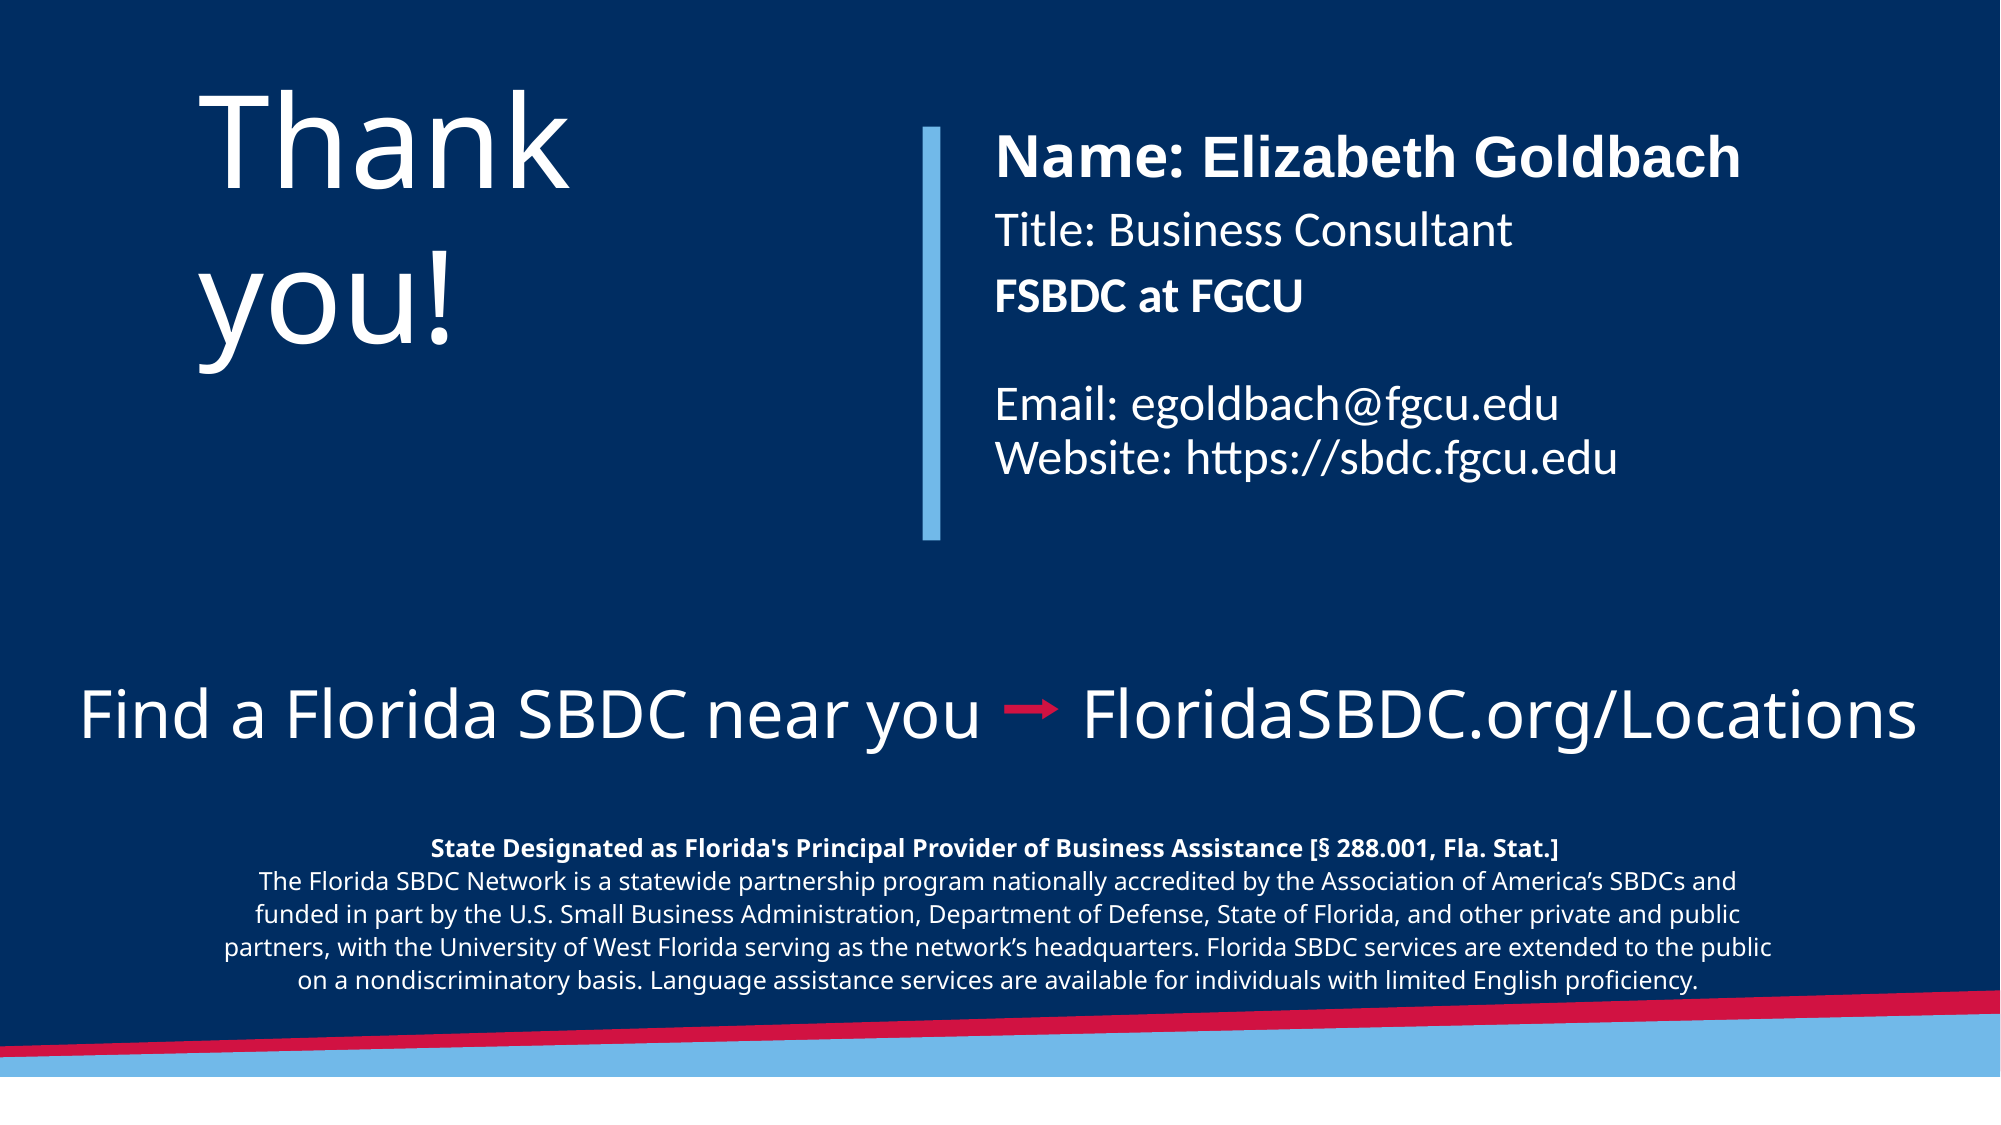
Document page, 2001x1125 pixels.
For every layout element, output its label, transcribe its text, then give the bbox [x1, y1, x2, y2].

text_box Find a Florida SBDC near you ⭢ FloridaSBDC.org/Locations [0, 630, 1999, 764]
text_box Name: Elizabeth Goldbach Title: Business Consultant FSBDC at FGCU Email: egoldbach@fgcu.edu Website: https://sbdc.fgcu.edu [979, 120, 1980, 493]
text_box State Designated as Florida's Principal Provider of Business Assistance [§ 288.001, Fla. Stat.] The Florida SBDC Network is a statewide partnership program nationally accredited by the Association of America’s SBDCs and funded in part by the U.S. Small Business Administration, Department of Defense, State of Florida, and other private and public partners, with the University of West Florida serving as the network’s headquarters. Florida SBDC services are extended to the public on a nondiscriminatory basis. Language assistance services are available for individuals with limited English proficiency. [206, 822, 1793, 1002]
text_box [922, 126, 941, 541]
title Thank you! [183, 50, 810, 379]
